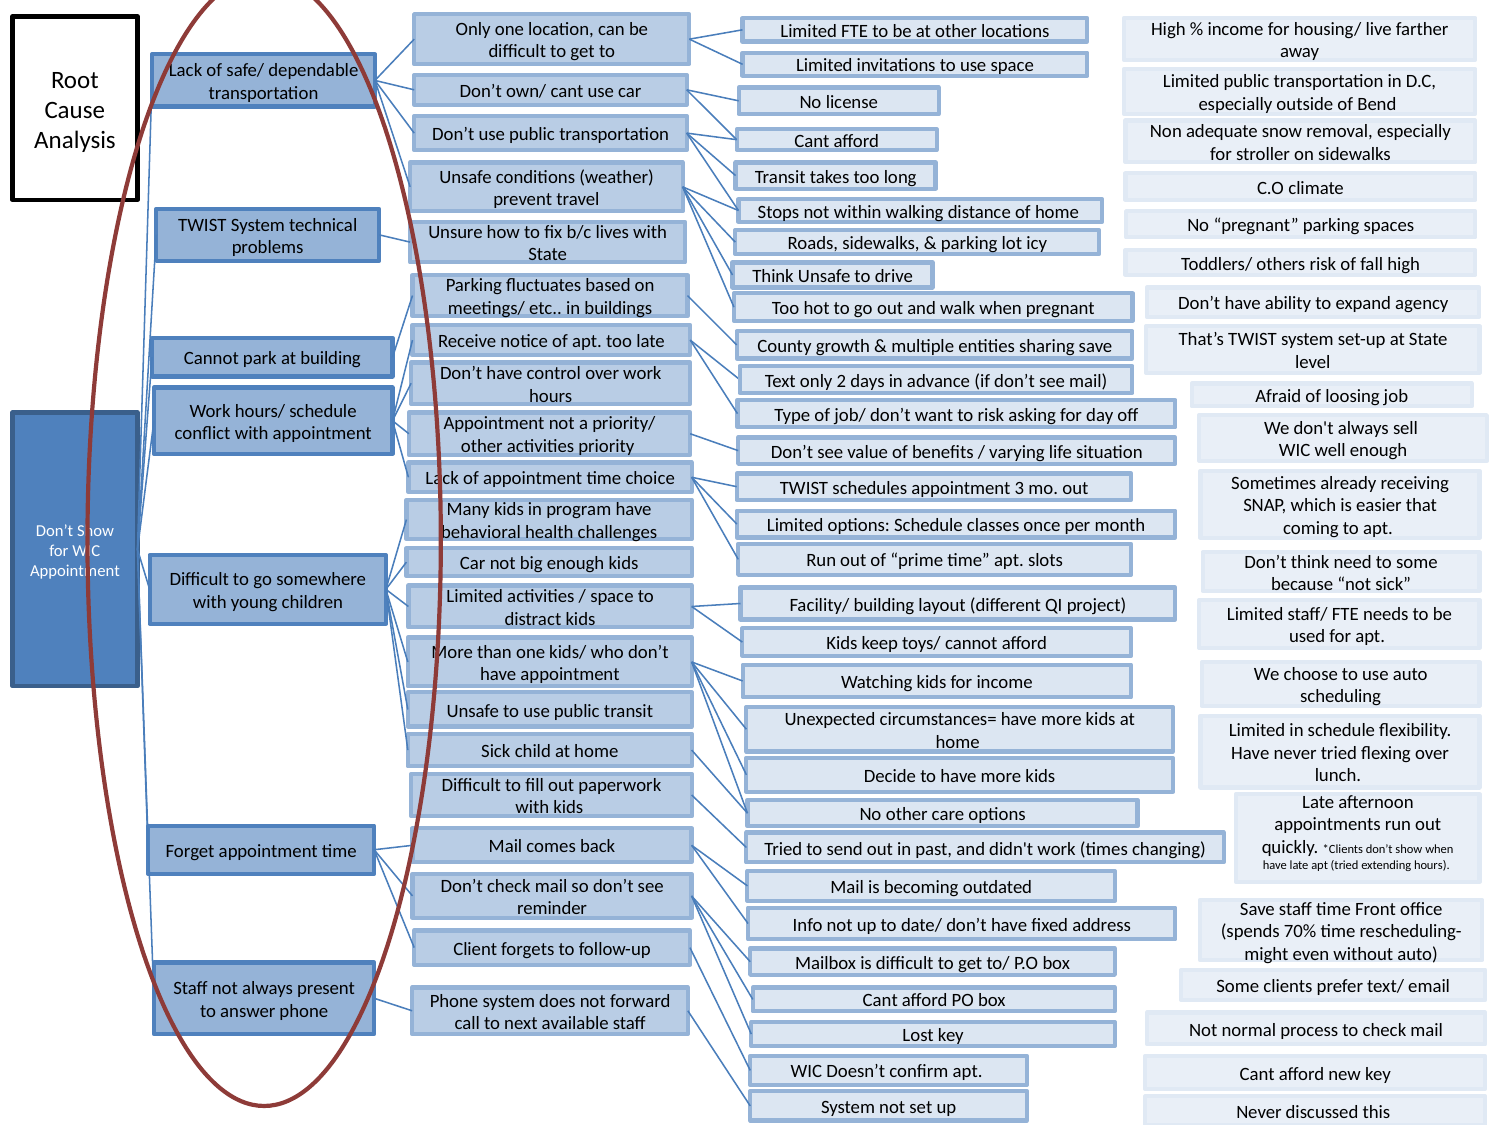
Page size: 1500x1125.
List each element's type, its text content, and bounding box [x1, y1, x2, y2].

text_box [691, 821, 747, 844]
text_box No other care options [752, 798, 1140, 828]
text_box Limited activities / space to distract kids [441, 583, 694, 629]
text_box Never discussed this [1143, 1094, 1487, 1125]
text_box We choose to use auto scheduling [1200, 660, 1482, 708]
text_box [373, 849, 415, 948]
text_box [374, 38, 415, 81]
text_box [686, 107, 737, 130]
text_box Mail is becoming outdated [754, 869, 1117, 903]
text_box We don't always sell WIC well enough [1197, 413, 1489, 463]
text_box Unexpected circumstances= have more kids at home [753, 705, 1175, 754]
text_box Limited staff/ FTE needs to be used for apt. [1197, 598, 1482, 650]
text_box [691, 477, 739, 560]
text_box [137, 80, 153, 234]
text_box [690, 339, 738, 414]
text_box Parking fluctuates based on meetings/ etc.. in buildings [423, 273, 682, 318]
text_box Appointment not a priority/ other activities priority [439, 410, 692, 457]
text_box Don’t see value of benefits / varying life situation [736, 435, 1177, 466]
text_box Limited options: Schedule classes once per month [743, 509, 1177, 540]
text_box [686, 132, 736, 176]
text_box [689, 947, 751, 1010]
text_box Limited public transportation in D.C, especially outside of Bend [1122, 67, 1477, 116]
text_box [373, 998, 413, 1011]
text_box TWIST schedules appointment 3 mo. out [735, 471, 1133, 502]
text_box Don’t own/ cant use car [418, 73, 689, 107]
text_box Receive notice of apt. too late [430, 323, 684, 357]
text_box Late afternoon appointments run out quickly. *Clients don’t show when have late apt (tried extending hours). [1234, 792, 1482, 884]
text_box Kids keep toys/ cannot afford [740, 626, 1133, 658]
text_box Roads, sidewalks, & parking lot icy [740, 228, 1101, 256]
text_box Tried to send out in past, and didn't work (times changing) [752, 830, 1226, 864]
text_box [691, 606, 743, 643]
text_box Save staff time Front office (spends 70% time rescheduling- might even without auto) [1198, 898, 1484, 962]
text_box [378, 234, 411, 243]
text_box Car not big enough kids [443, 546, 694, 578]
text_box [686, 89, 739, 101]
text_box Don’t have ability to expand agency [1145, 285, 1481, 319]
text_box Client forgets to follow-up [412, 928, 685, 967]
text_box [690, 433, 739, 451]
text_box Stops not within walking distance of home [741, 197, 1104, 224]
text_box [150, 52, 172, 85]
text_box County growth & multiple entities sharing save [742, 329, 1134, 361]
text_box Sick child at home [429, 732, 685, 768]
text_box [374, 88, 411, 188]
text_box WIC Doesn’t confirm apt. [755, 1054, 1029, 1087]
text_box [392, 428, 409, 478]
text_box [156, 0, 443, 1109]
text_box Afraid of loosing job [1190, 381, 1474, 408]
text_box Staff not always present to answer phone [152, 1001, 176, 1036]
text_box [137, 549, 155, 999]
text_box Toddlers/ others risk of fall high [1123, 248, 1477, 277]
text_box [392, 365, 413, 421]
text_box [687, 1010, 751, 1107]
text_box Lack of appointment time choice [442, 460, 694, 494]
text_box Mailbox is difficult to get to/ P.O box [759, 946, 1117, 977]
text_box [689, 47, 743, 65]
text_box Run out of “prime time” apt. slots [736, 542, 1133, 577]
text_box C.O climate [1123, 171, 1477, 202]
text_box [691, 661, 747, 776]
text_box Difficult to fill out paperwork with kids [421, 772, 685, 818]
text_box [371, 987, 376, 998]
text_box Root Cause Analysis [10, 14, 140, 202]
text_box Sometimes already receiving SNAP, which is easier that coming to apt. [1198, 469, 1482, 540]
text_box Don’t Show for WIC Appointment [10, 410, 91, 688]
text_box Don’t use public transportation [415, 114, 681, 152]
text_box Think Unsafe to drive [739, 260, 935, 290]
text_box Non adequate snow removal, especially for stroller on sidewalks [1123, 118, 1477, 164]
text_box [691, 845, 749, 894]
text_box Don’t think need to some because “not sick” [1201, 550, 1482, 593]
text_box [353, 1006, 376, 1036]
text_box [385, 519, 407, 587]
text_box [682, 186, 735, 299]
text_box Mail comes back [415, 826, 686, 864]
text_box No license [737, 85, 941, 116]
text_box Unsure how to fix b/c lives with State [413, 220, 676, 264]
text_box Not normal process to check mail [1145, 1010, 1487, 1046]
text_box Transit takes too long [744, 160, 938, 191]
text_box Only one location, can be difficult to get to [412, 12, 691, 66]
text_box Text only 2 days in advance (if don’t see mail) [742, 364, 1134, 395]
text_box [392, 295, 413, 358]
text_box Cant afford PO box [757, 985, 1117, 1013]
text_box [689, 29, 743, 40]
text_box Limited in schedule flexibility. Have never tried flexing over lunch. [1198, 714, 1482, 790]
text_box Cant afford [742, 127, 939, 152]
text_box More than one kids/ who don’t have appointment [437, 635, 694, 688]
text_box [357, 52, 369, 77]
text_box Many kids in program have behavioral health challenges [443, 498, 686, 541]
text_box Don’t have control over work hours [434, 360, 685, 406]
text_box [691, 781, 748, 814]
text_box Info not up to date/ don’t have fixed address [759, 906, 1177, 941]
text_box That’s TWIST system set-up at State level [1144, 324, 1482, 375]
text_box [687, 295, 737, 341]
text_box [373, 845, 413, 849]
text_box Lost key [756, 1020, 1117, 1048]
text_box Too hot to go out and walk when pregnant [739, 291, 1135, 323]
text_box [385, 589, 409, 751]
text_box No “pregnant” parking spaces [1124, 209, 1477, 239]
text_box Type of job/ don’t want to risk asking for day off [735, 398, 1177, 429]
text_box High % income for housing/ live farther away [1122, 16, 1477, 62]
text_box Phone system does not forward call to next available staff [410, 985, 684, 1036]
text_box Watching kids for income [752, 663, 1133, 699]
text_box Facility/ building layout (different QI project) [738, 585, 1177, 622]
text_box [691, 895, 752, 947]
text_box Decide to have more kids [753, 756, 1175, 794]
text_box Some clients prefer text/ email [1179, 968, 1487, 1002]
text_box Unsafe to use public transit [433, 690, 685, 729]
text_box Unsafe conditions (weather) prevent travel [408, 160, 681, 213]
text_box Don’t check mail so don’t see reminder [419, 872, 686, 920]
text_box [85, 157, 132, 924]
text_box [137, 234, 157, 550]
text_box System not set up [748, 1089, 1029, 1123]
text_box Cant afford new key [1143, 1054, 1487, 1091]
text_box Limited FTE to be at other locations [740, 16, 1089, 44]
text_box Limited invitations to use space [740, 51, 1089, 78]
